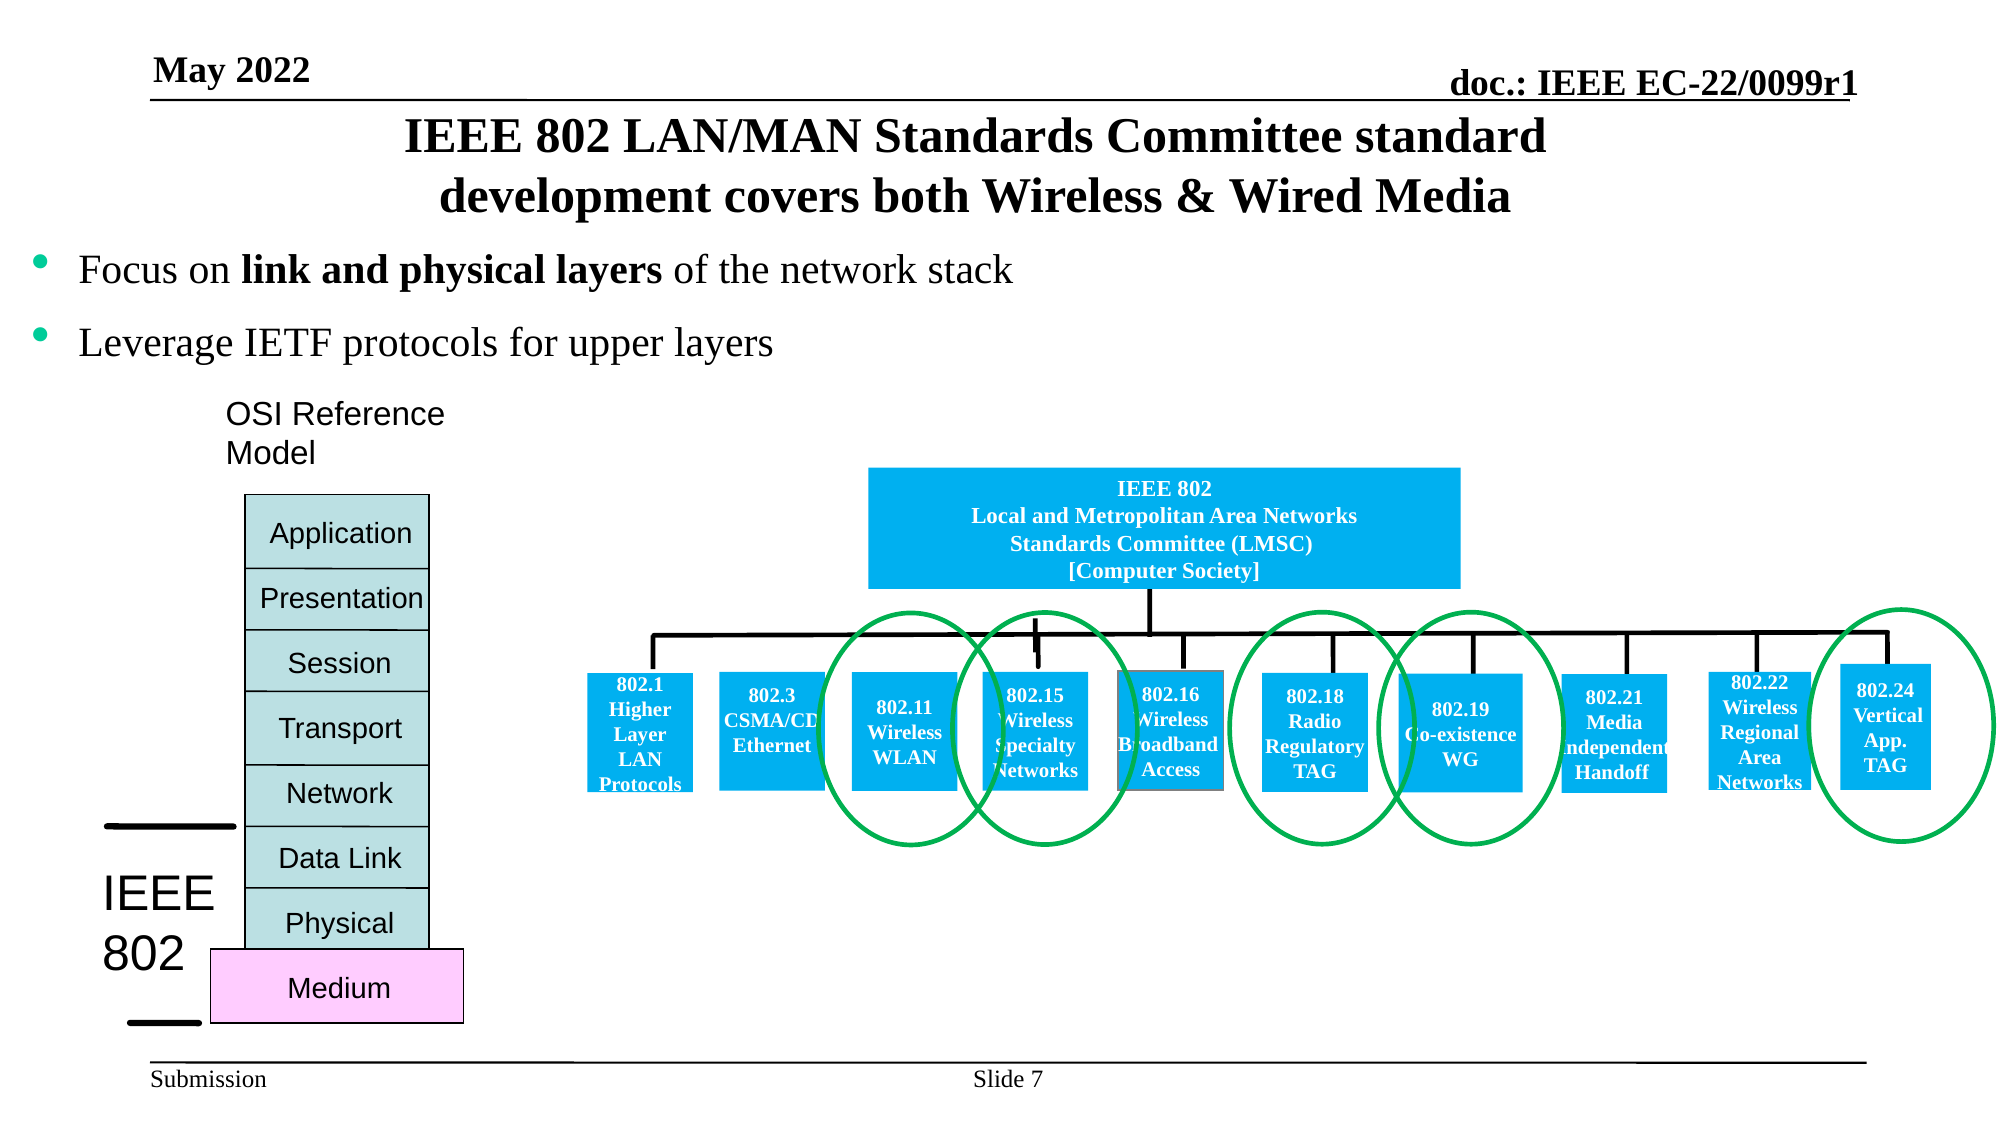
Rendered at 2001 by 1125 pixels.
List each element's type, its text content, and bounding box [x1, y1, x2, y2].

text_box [587, 467, 1994, 846]
slide_number Slide 7 [950, 1061, 1067, 1123]
title IEEE 802 LAN/MAN Standards Committee standard development covers both Wireless & Wired Media [275, 92, 1676, 233]
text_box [87, 383, 464, 1024]
text_box Focus on link and physical layers of the network stack Leverage IETF protocols for upper layers [33, 241, 1184, 463]
text_box May 2022 [153, 30, 513, 91]
